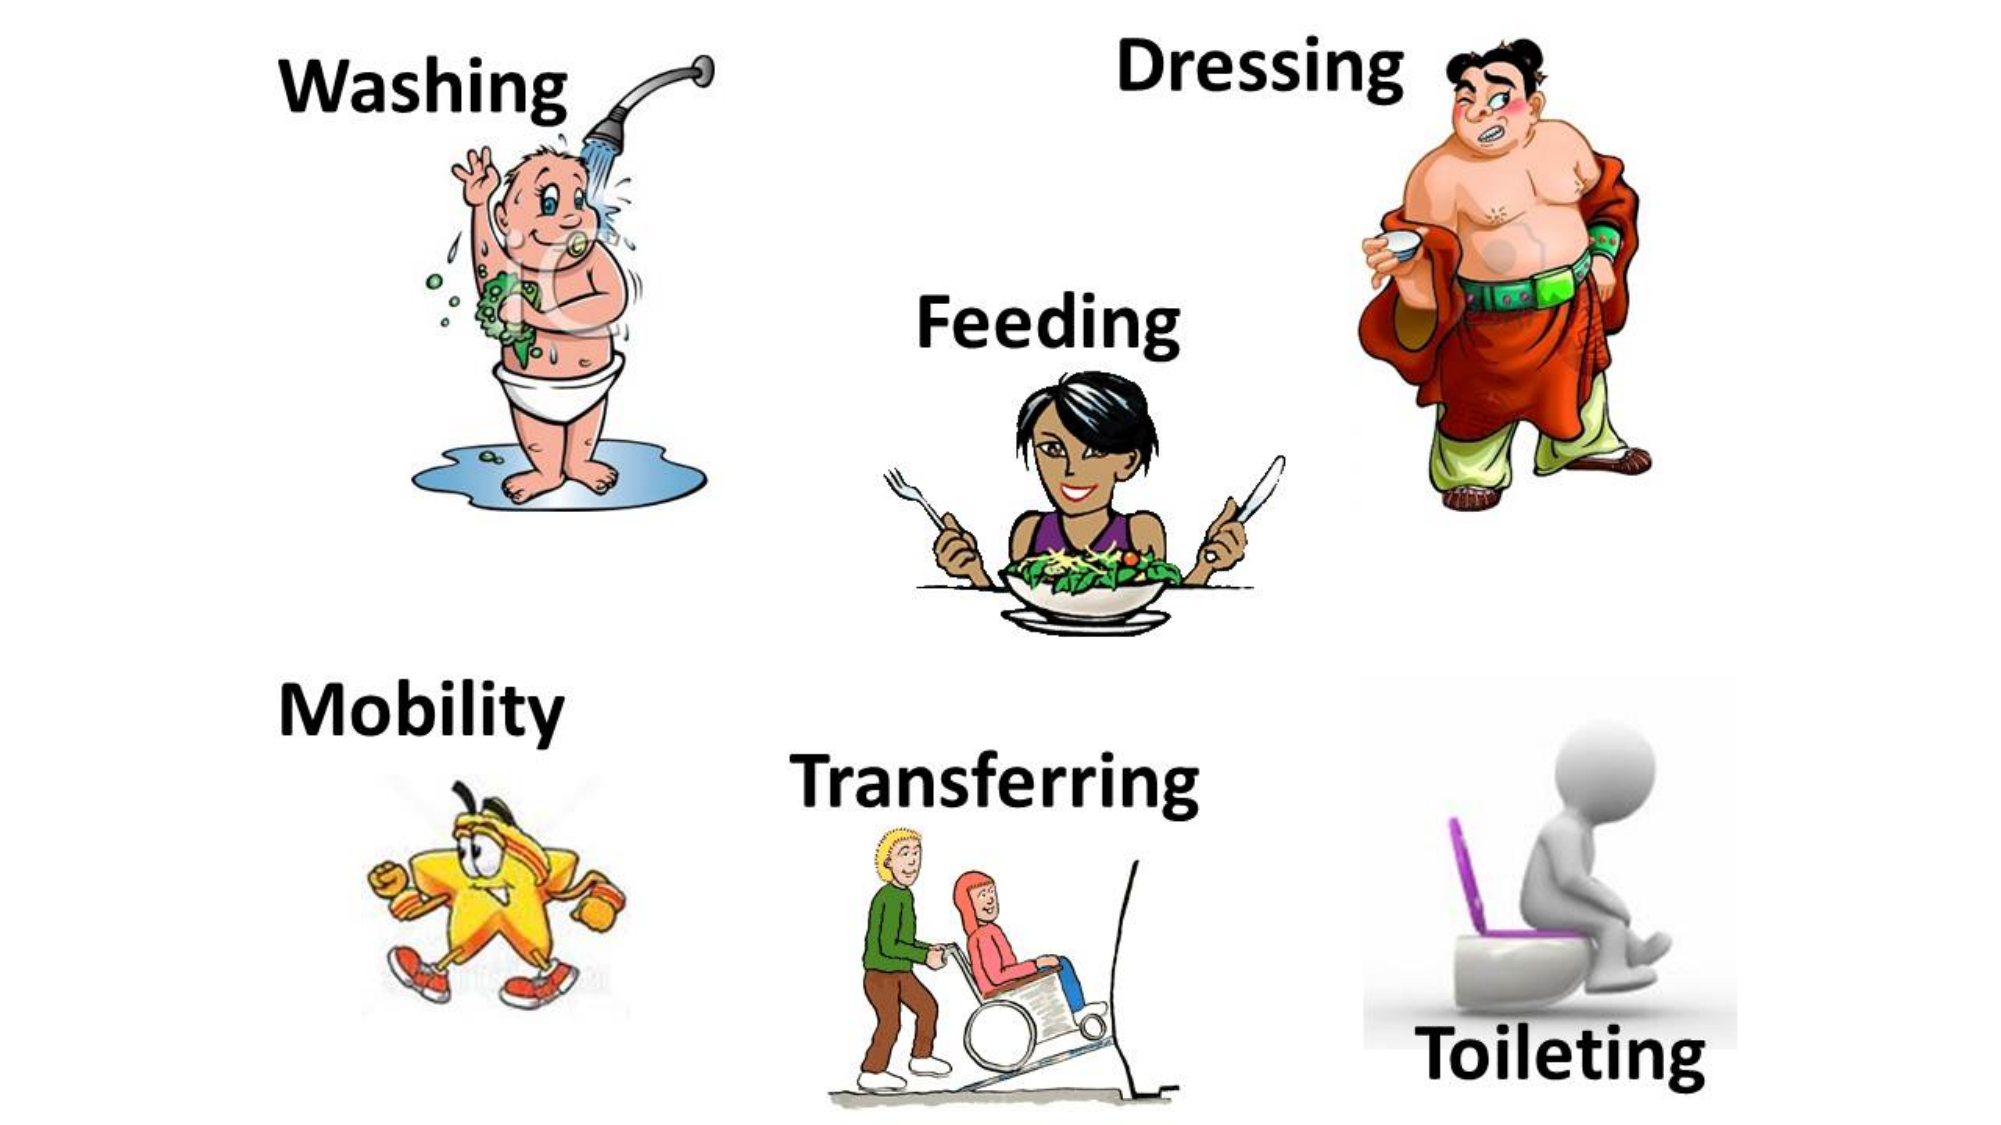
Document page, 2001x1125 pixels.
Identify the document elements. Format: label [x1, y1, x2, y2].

picture [249, 0, 1751, 1125]
